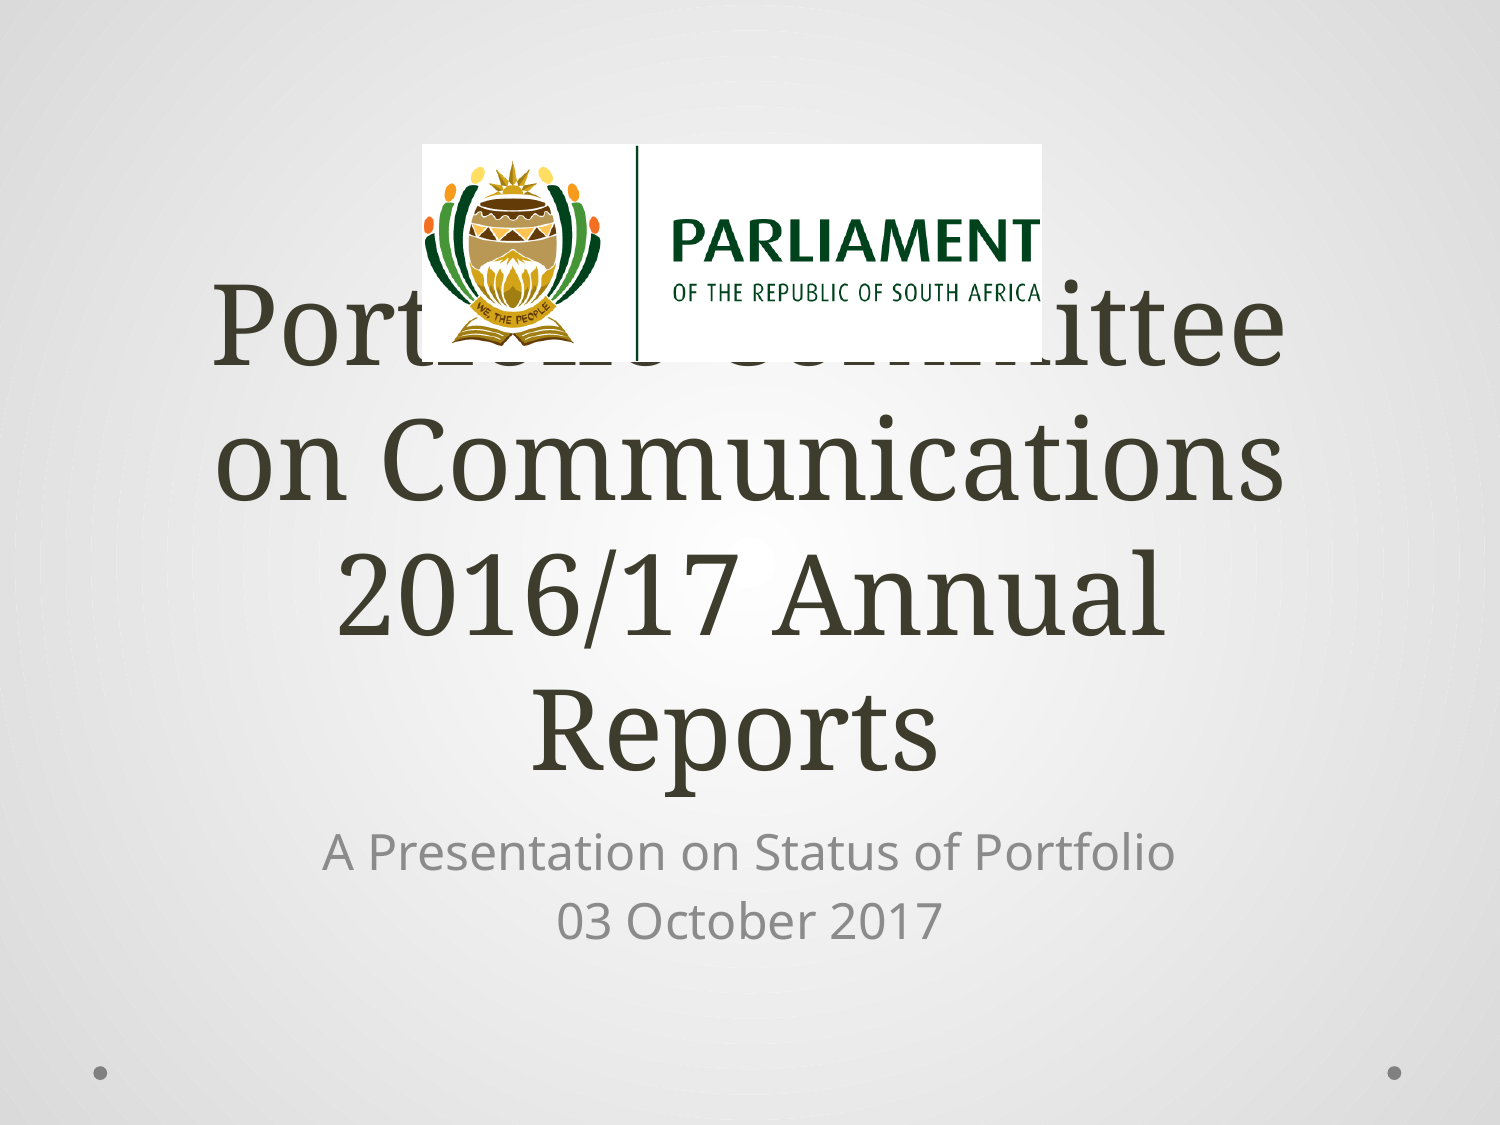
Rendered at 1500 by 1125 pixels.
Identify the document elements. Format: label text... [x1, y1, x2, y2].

picture [421, 144, 1043, 362]
subtitle A Presentation on Status of Portfolio 03 October 2017 [225, 812, 1275, 1013]
title Portfolio Committee on Communications 2016/17 Annual Reports [112, 99, 1388, 800]
